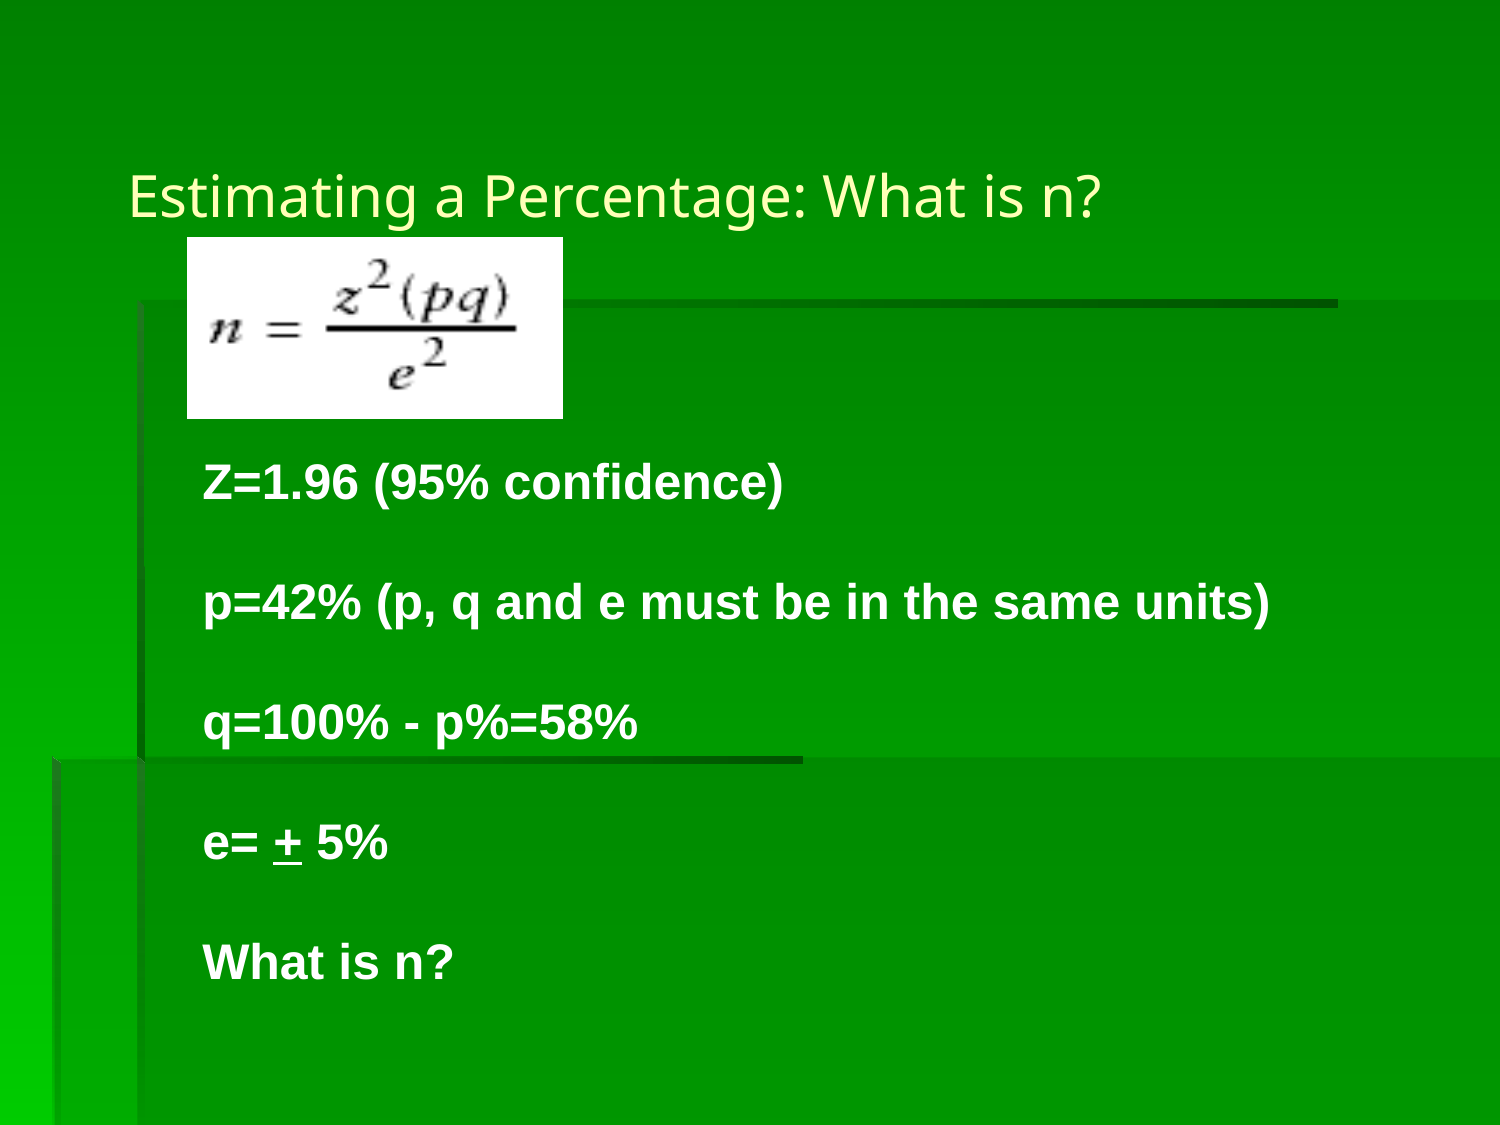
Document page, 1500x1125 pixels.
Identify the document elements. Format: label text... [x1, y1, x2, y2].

text_box Z=1.96 (95% confidence) p=42% (p, q and e must be in the same units) q=100% - p%=58% e= + 5% What is n? [187, 442, 1438, 997]
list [187, 237, 563, 420]
title Estimating a Percentage: What is n? [112, 99, 1388, 288]
